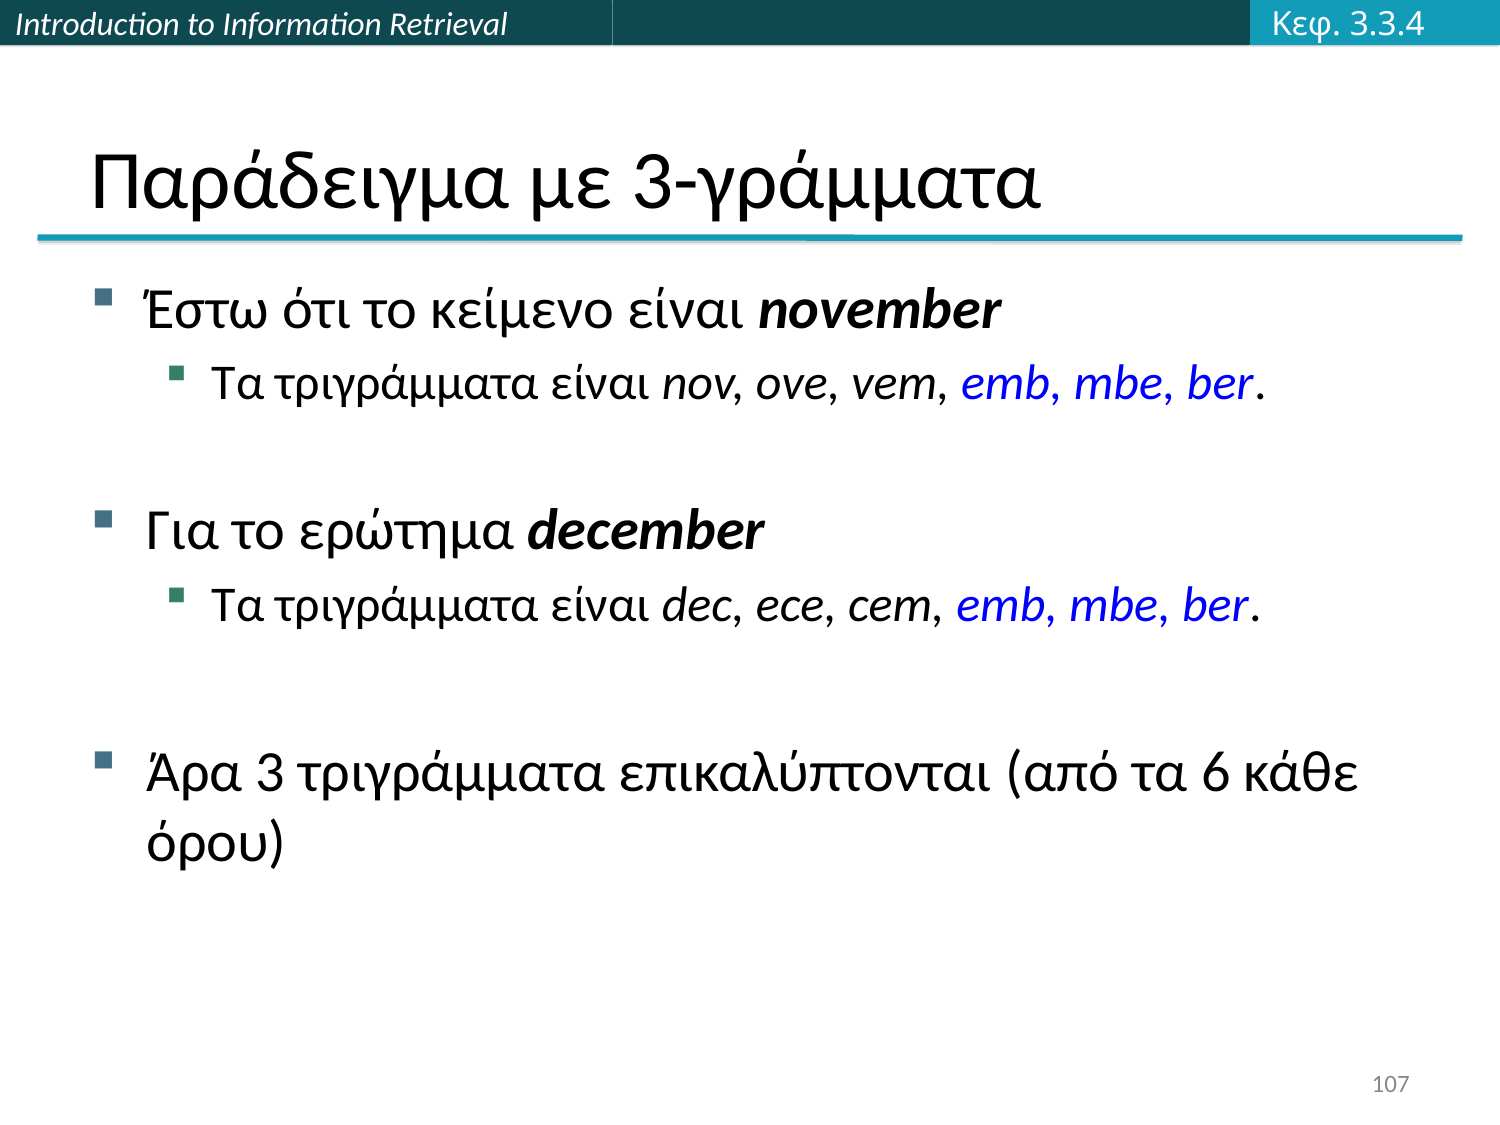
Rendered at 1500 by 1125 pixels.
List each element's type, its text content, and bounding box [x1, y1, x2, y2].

text_box Κεφ. 3.3.4 [1256, 0, 1440, 50]
list Έστω ότι το κείμενο είναι november Τα τριγράμματα είναι nov, ove, vem, emb, mbe, ber. Για το ερώτημα december Τα τριγράμματα είναι dec, ece, cem, emb, mbe, ber. Άρα 3 τριγράμματα επικαλύπτονται (από τα 6 κάθε όρου) [74, 262, 1426, 1063]
title Παράδειγμα με 3-γράμματα [74, 44, 1426, 233]
slide_number 107 [1074, 1062, 1425, 1103]
